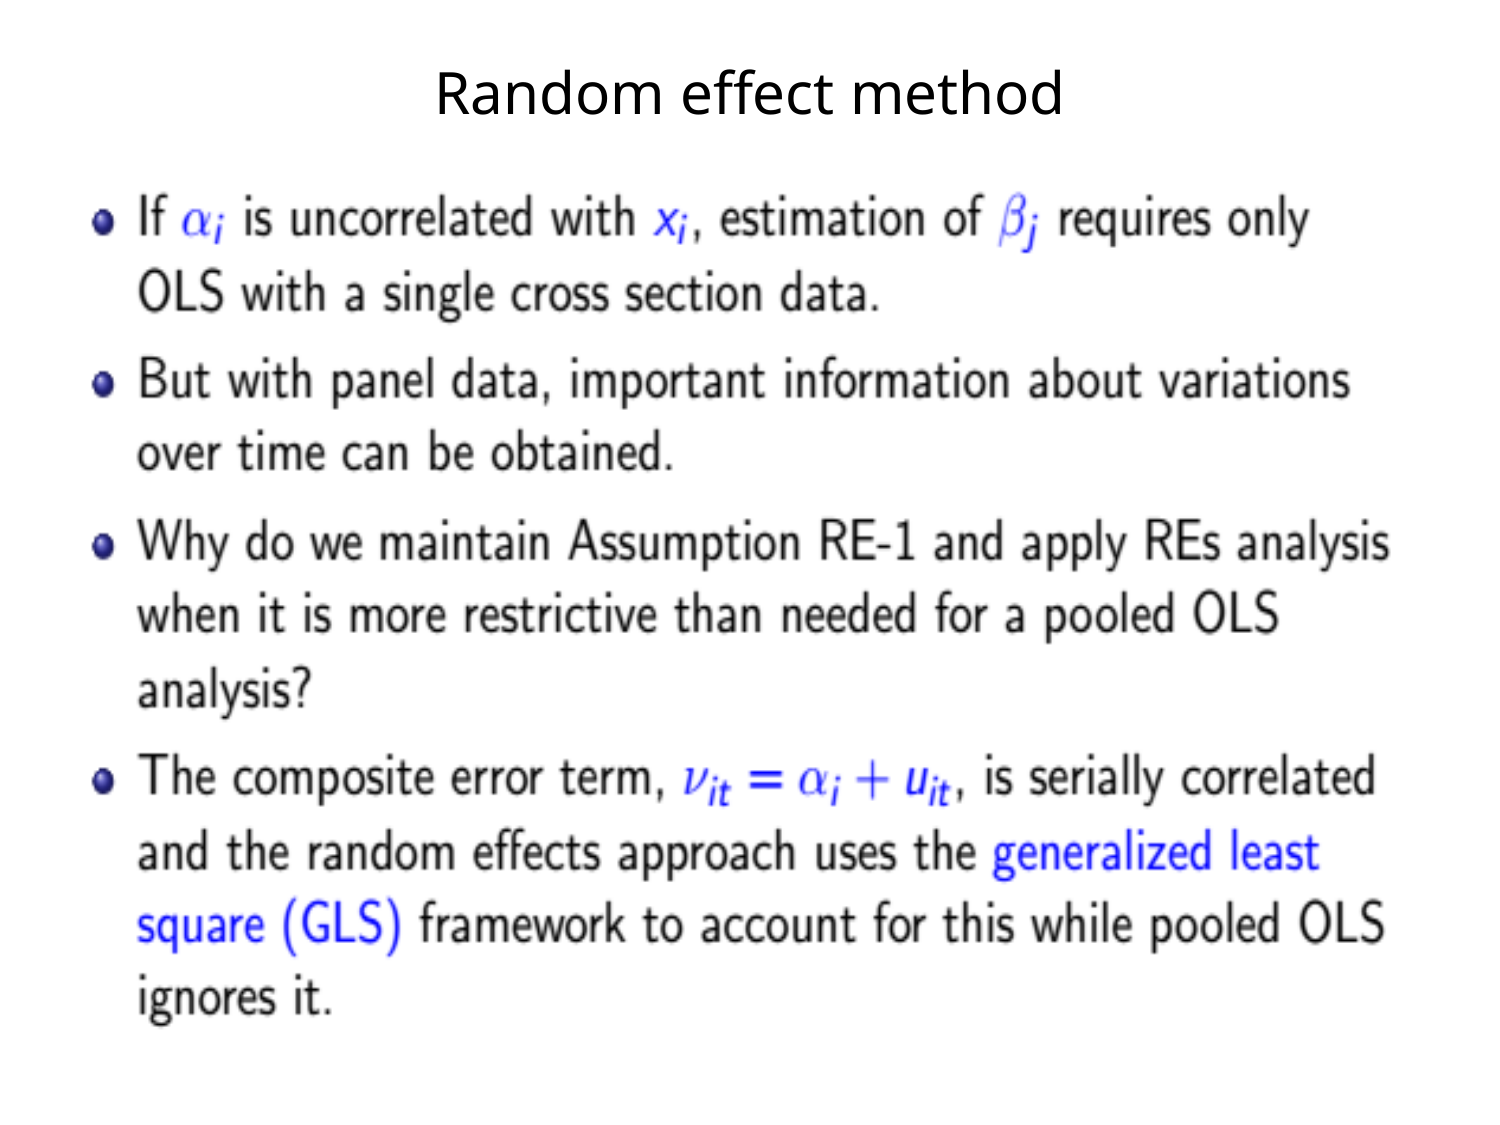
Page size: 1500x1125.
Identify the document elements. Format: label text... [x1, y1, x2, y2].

title Random effect method [75, 45, 1425, 138]
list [49, 187, 1451, 1051]
